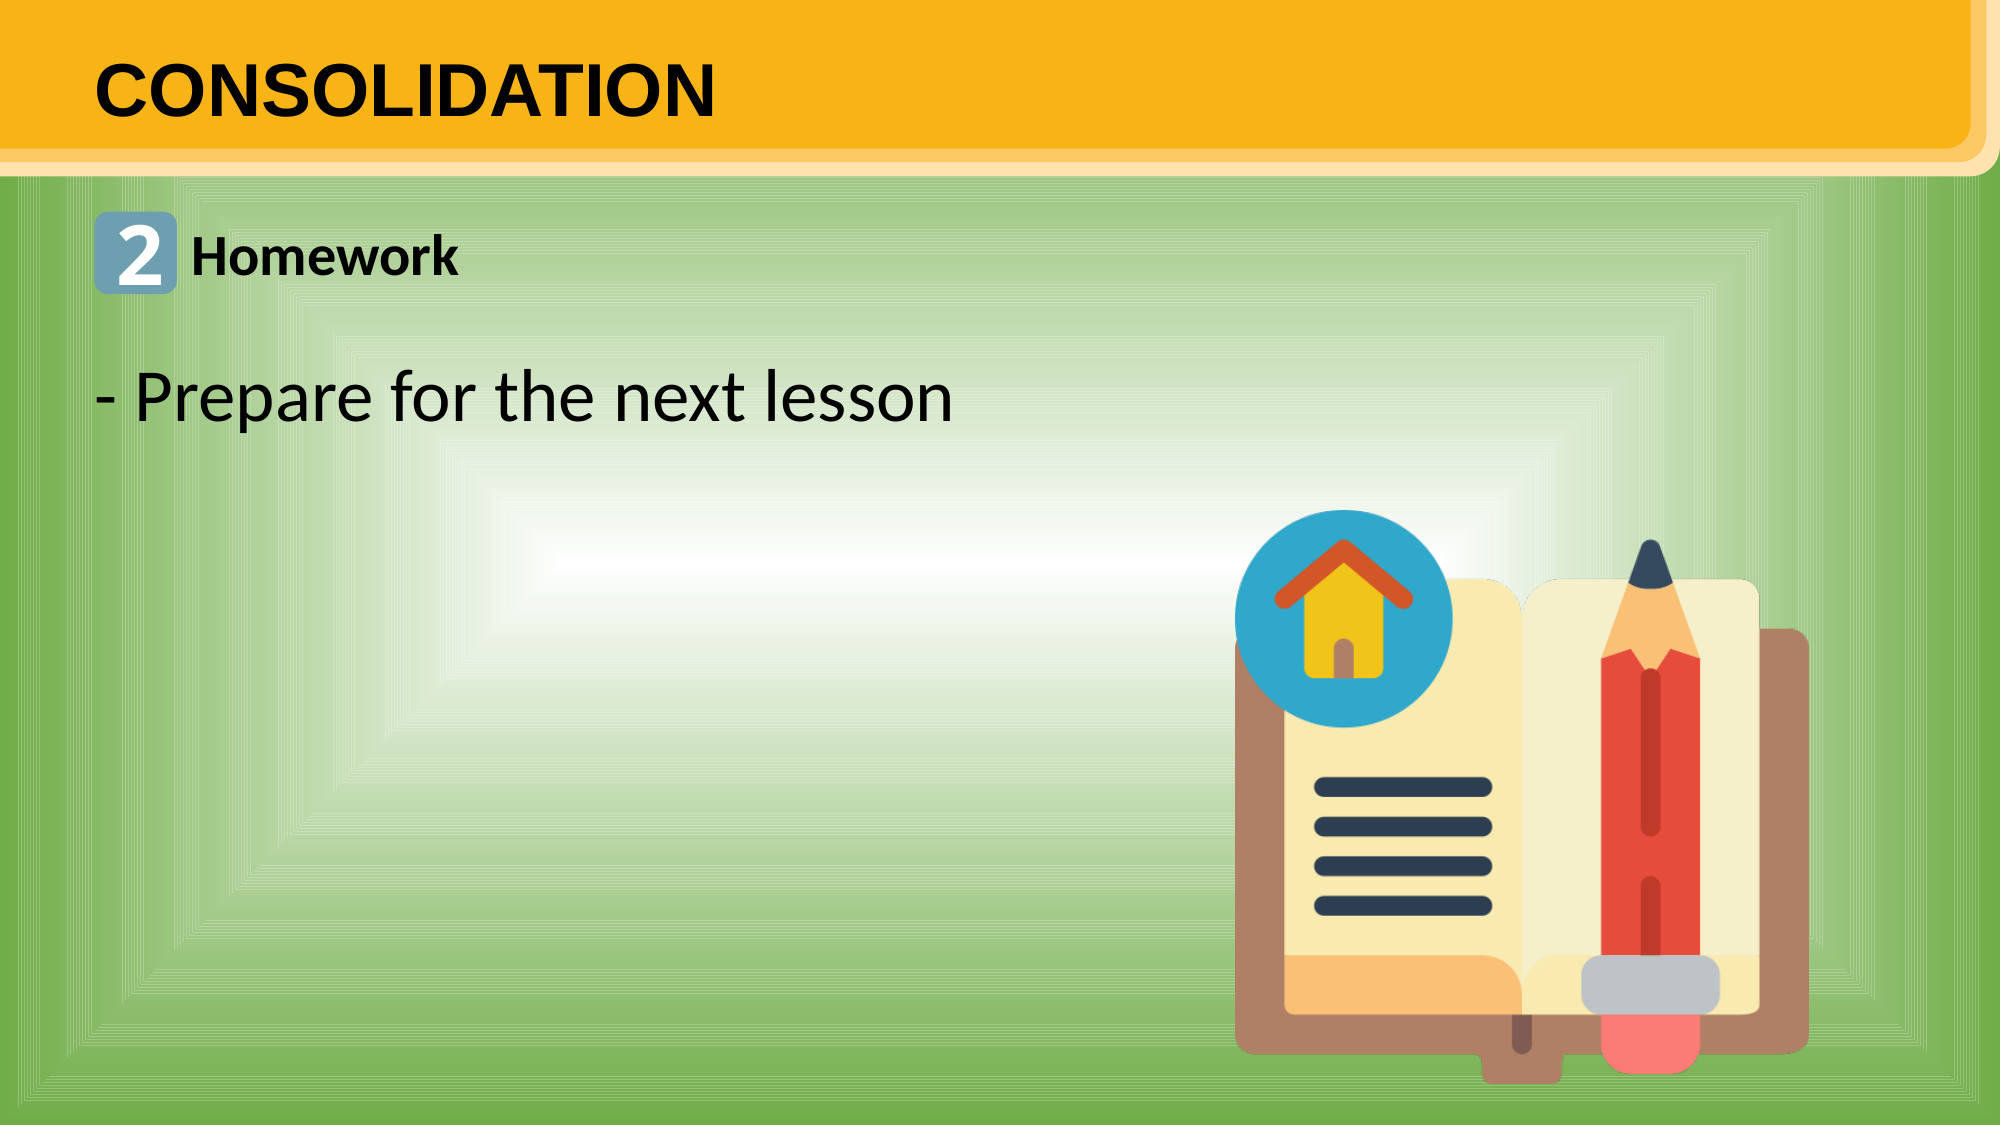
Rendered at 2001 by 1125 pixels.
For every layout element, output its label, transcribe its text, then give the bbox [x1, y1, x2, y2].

text_box [167, 211, 178, 294]
text_box [93, 212, 101, 294]
picture [1235, 510, 1809, 1084]
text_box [0, 0, 2000, 177]
text_box - Prepare for the next lesson [79, 294, 1915, 444]
text_box 2 [101, 194, 167, 294]
text_box Homework [176, 209, 505, 294]
